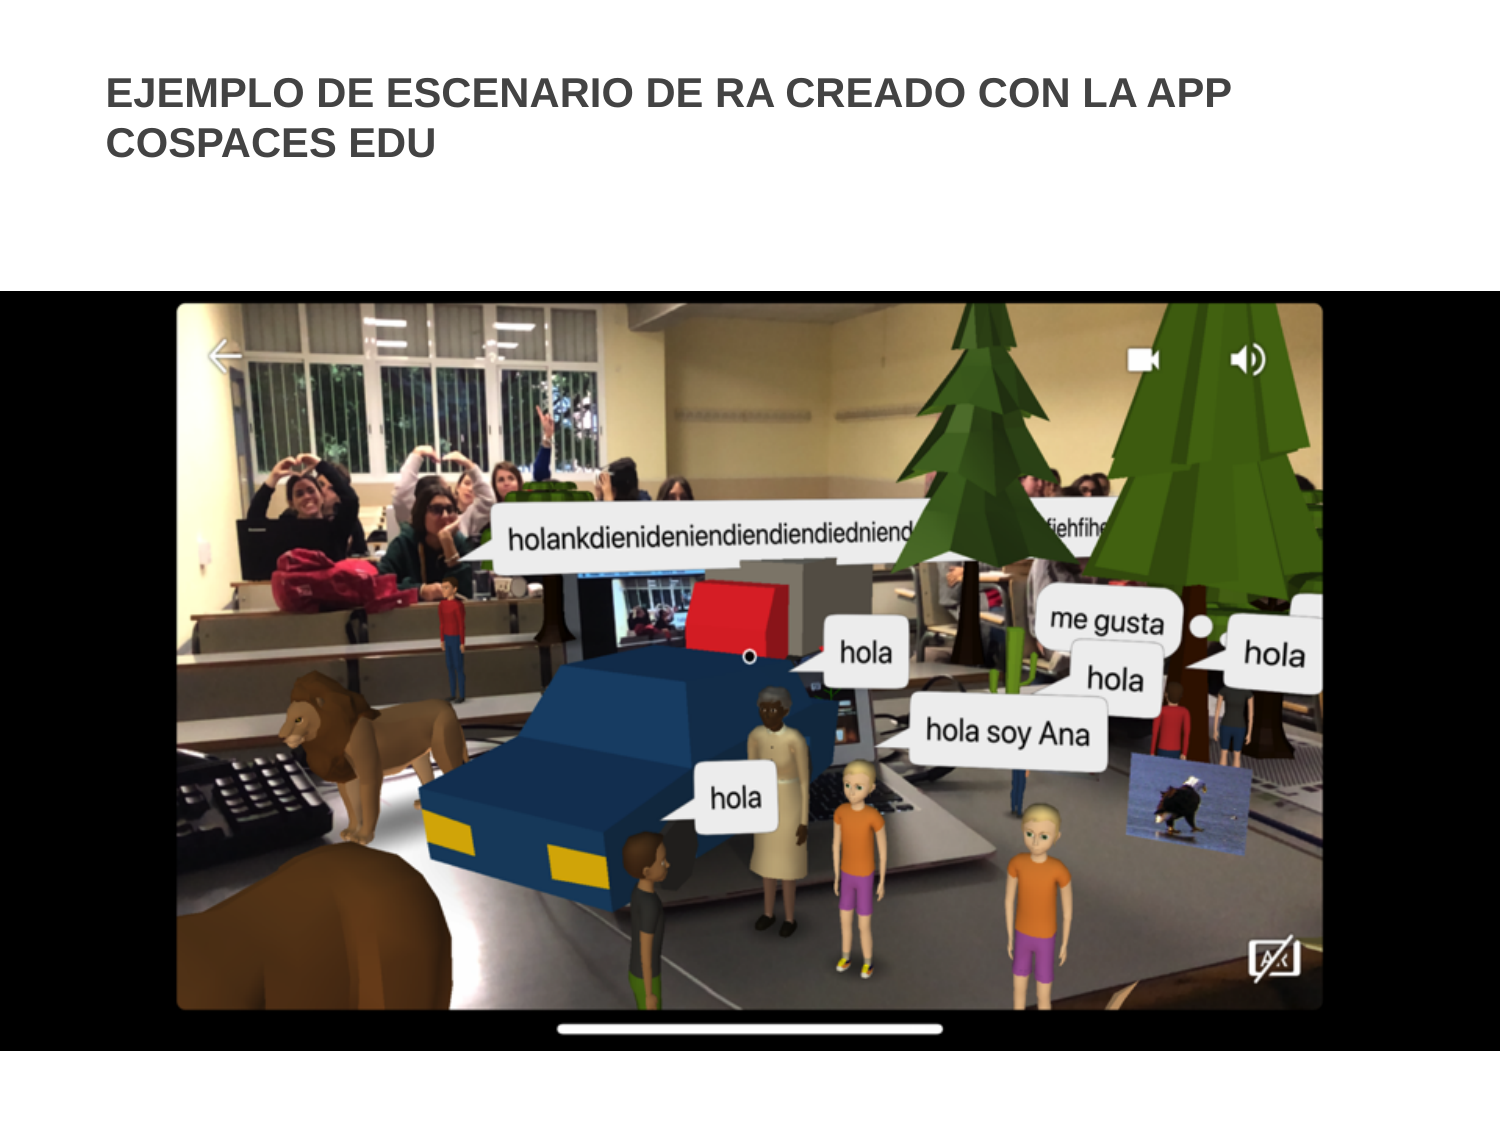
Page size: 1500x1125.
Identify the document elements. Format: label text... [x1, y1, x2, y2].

title EJEMPLO DE ESCENARIO DE RA CREADO CON LA APP COSPACES EDU [90, 50, 1331, 234]
picture [0, 291, 1500, 1051]
